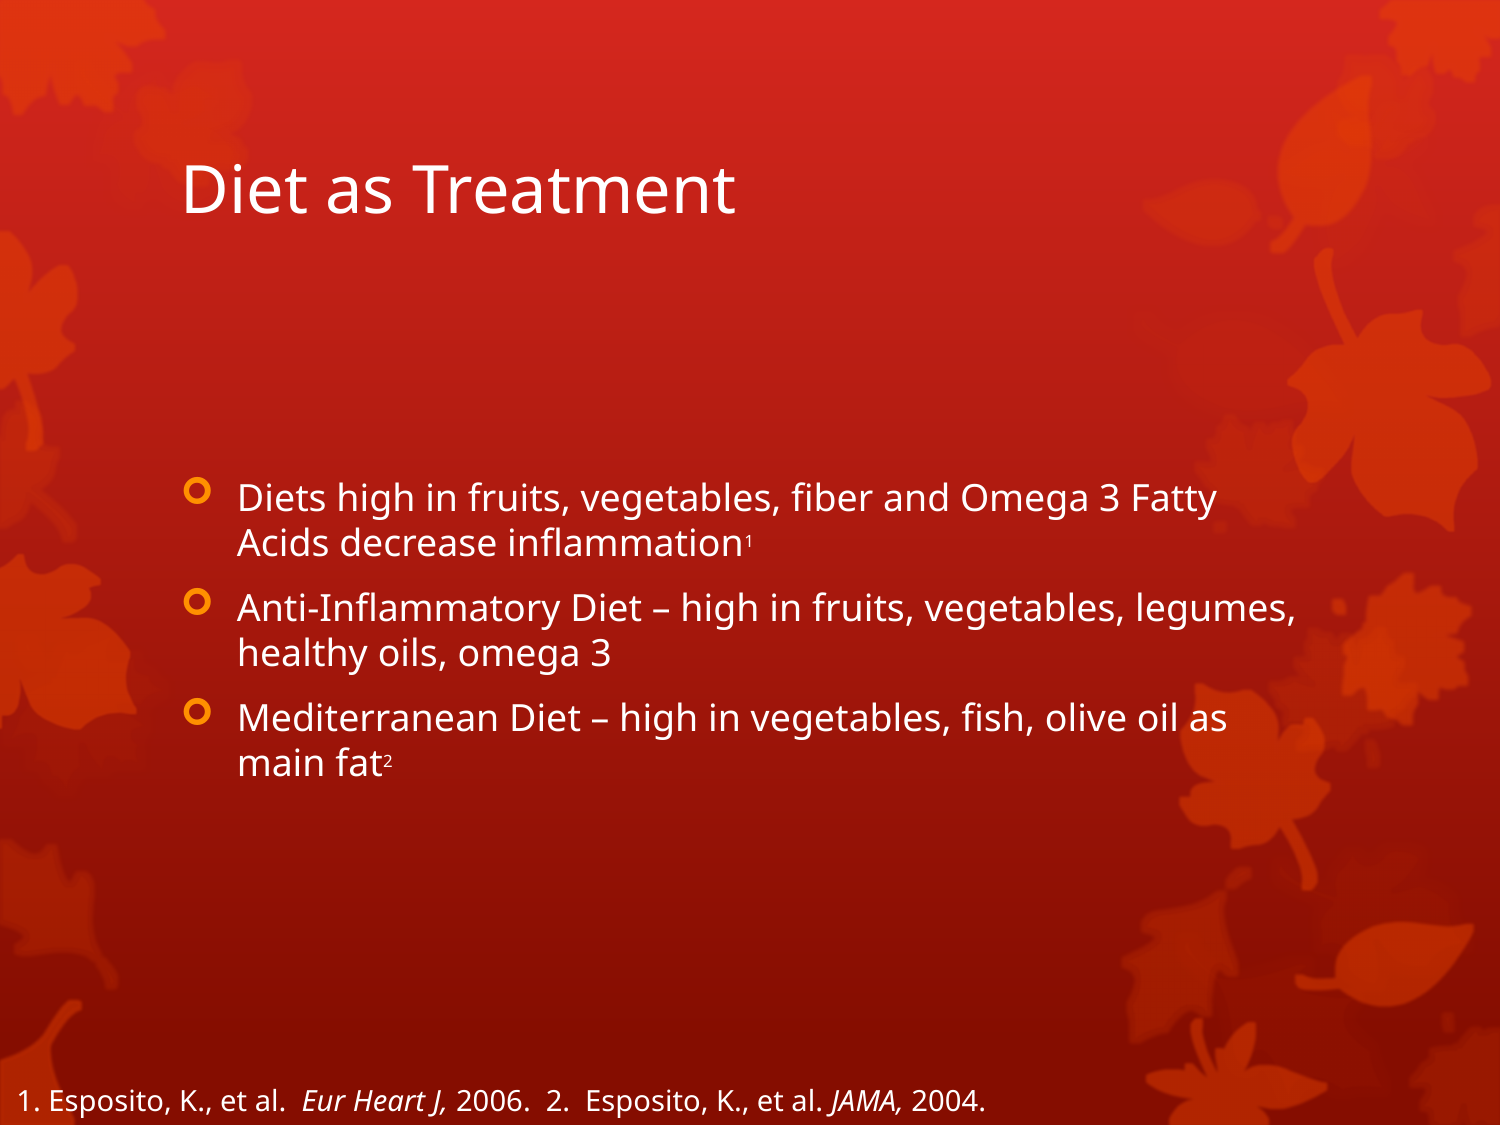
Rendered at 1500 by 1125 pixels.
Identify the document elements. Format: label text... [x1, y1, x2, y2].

title Diet as Treatment [165, 110, 1335, 263]
list Diets high in fruits, vegetables, fiber and Omega 3 Fatty Acids decrease inflammation1 Anti-Inflammatory Diet – high in fruits, vegetables, legumes, healthy oils, omega 3 Mediterranean Diet – high in vegetables, fish, olive oil as main fat2 [165, 296, 1335, 962]
text_box 1. Esposito, K., et al. Eur Heart J, 2006. 2. Esposito, K., et al. JAMA, 2004. [1, 1074, 1427, 1125]
